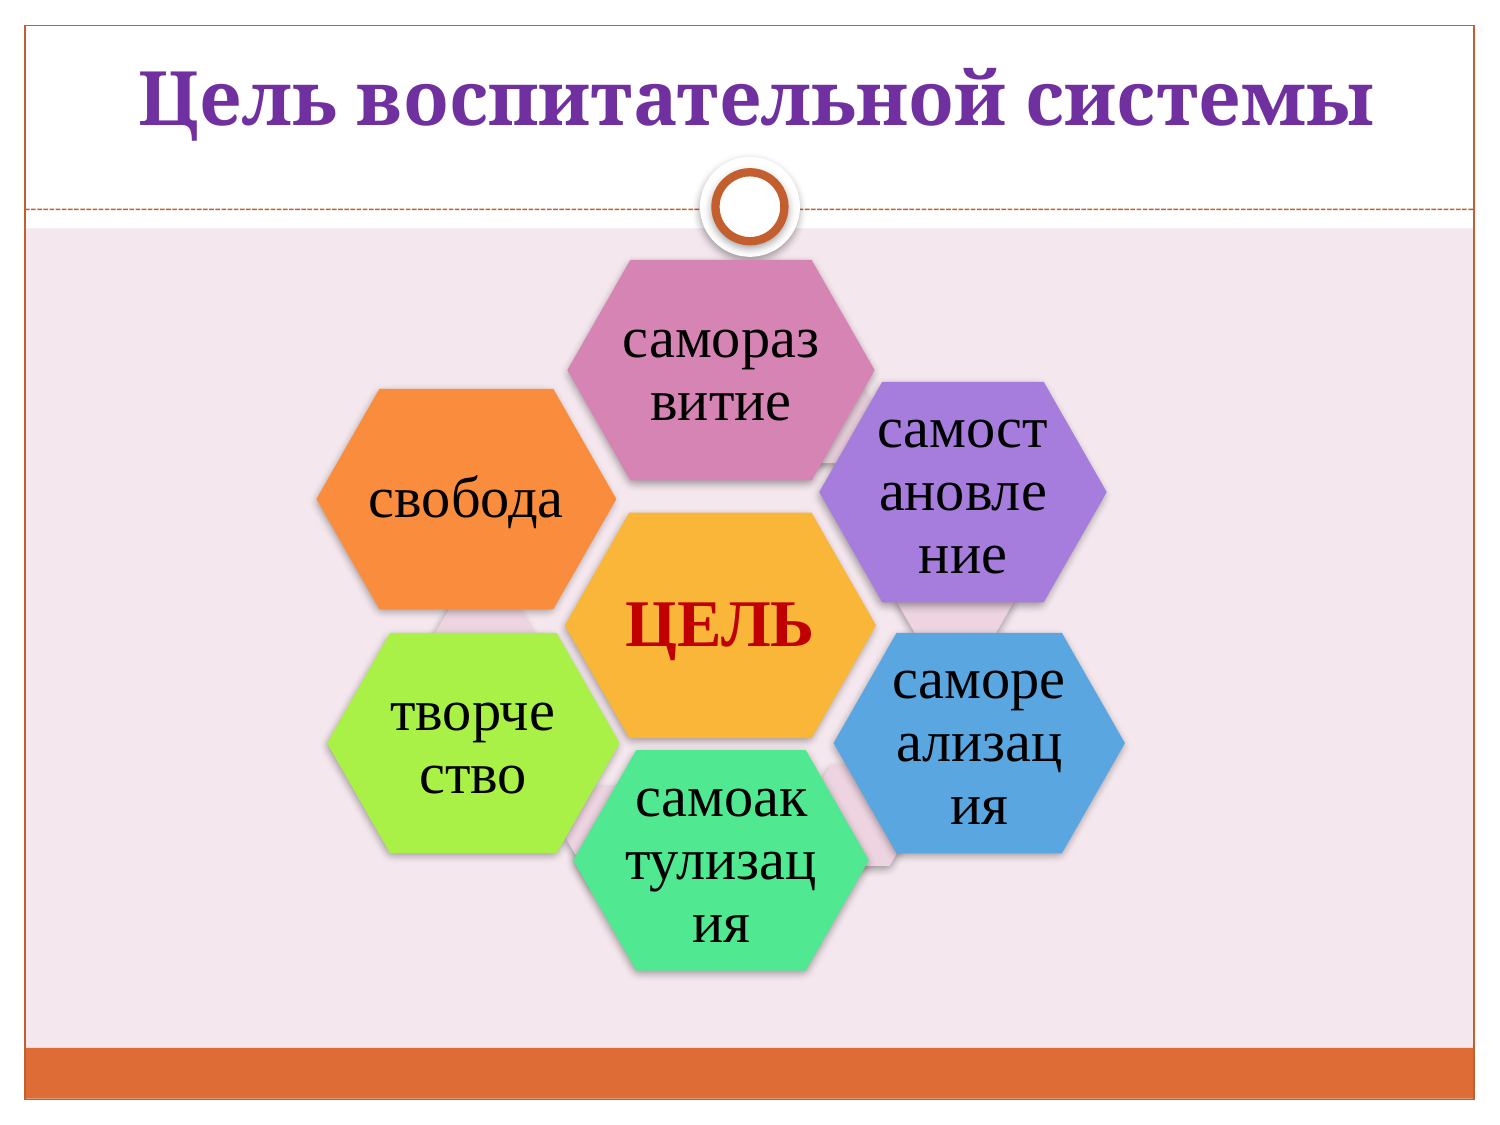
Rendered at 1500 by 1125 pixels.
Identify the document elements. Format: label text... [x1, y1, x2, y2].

text_box Цель воспитательной системы [123, 42, 1424, 148]
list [116, 245, 1320, 1006]
